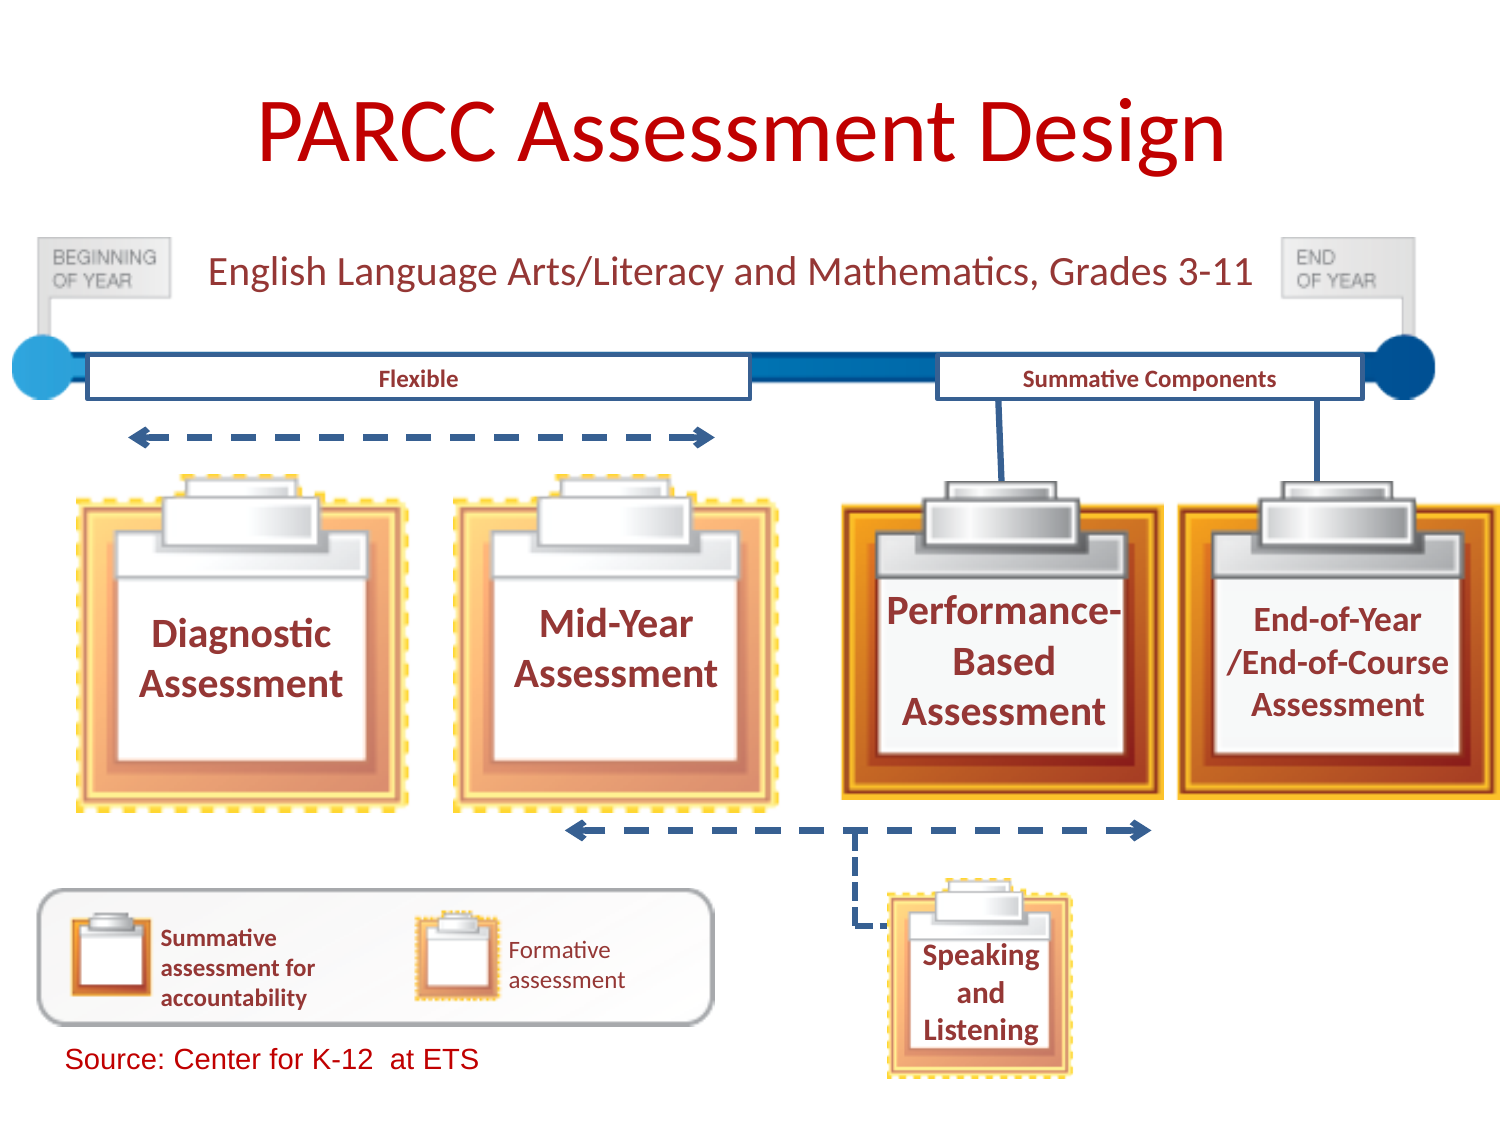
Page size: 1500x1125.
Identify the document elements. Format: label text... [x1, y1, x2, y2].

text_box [1174, 374, 1500, 801]
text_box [887, 878, 1076, 1079]
title PARCC Assessment Design [105, 12, 1381, 235]
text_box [437, 474, 801, 813]
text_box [839, 375, 1165, 801]
text_box Source: Center for K-12 at ETS [32, 1032, 513, 1083]
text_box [35, 888, 721, 1027]
picture [12, 237, 1438, 401]
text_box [76, 474, 413, 813]
